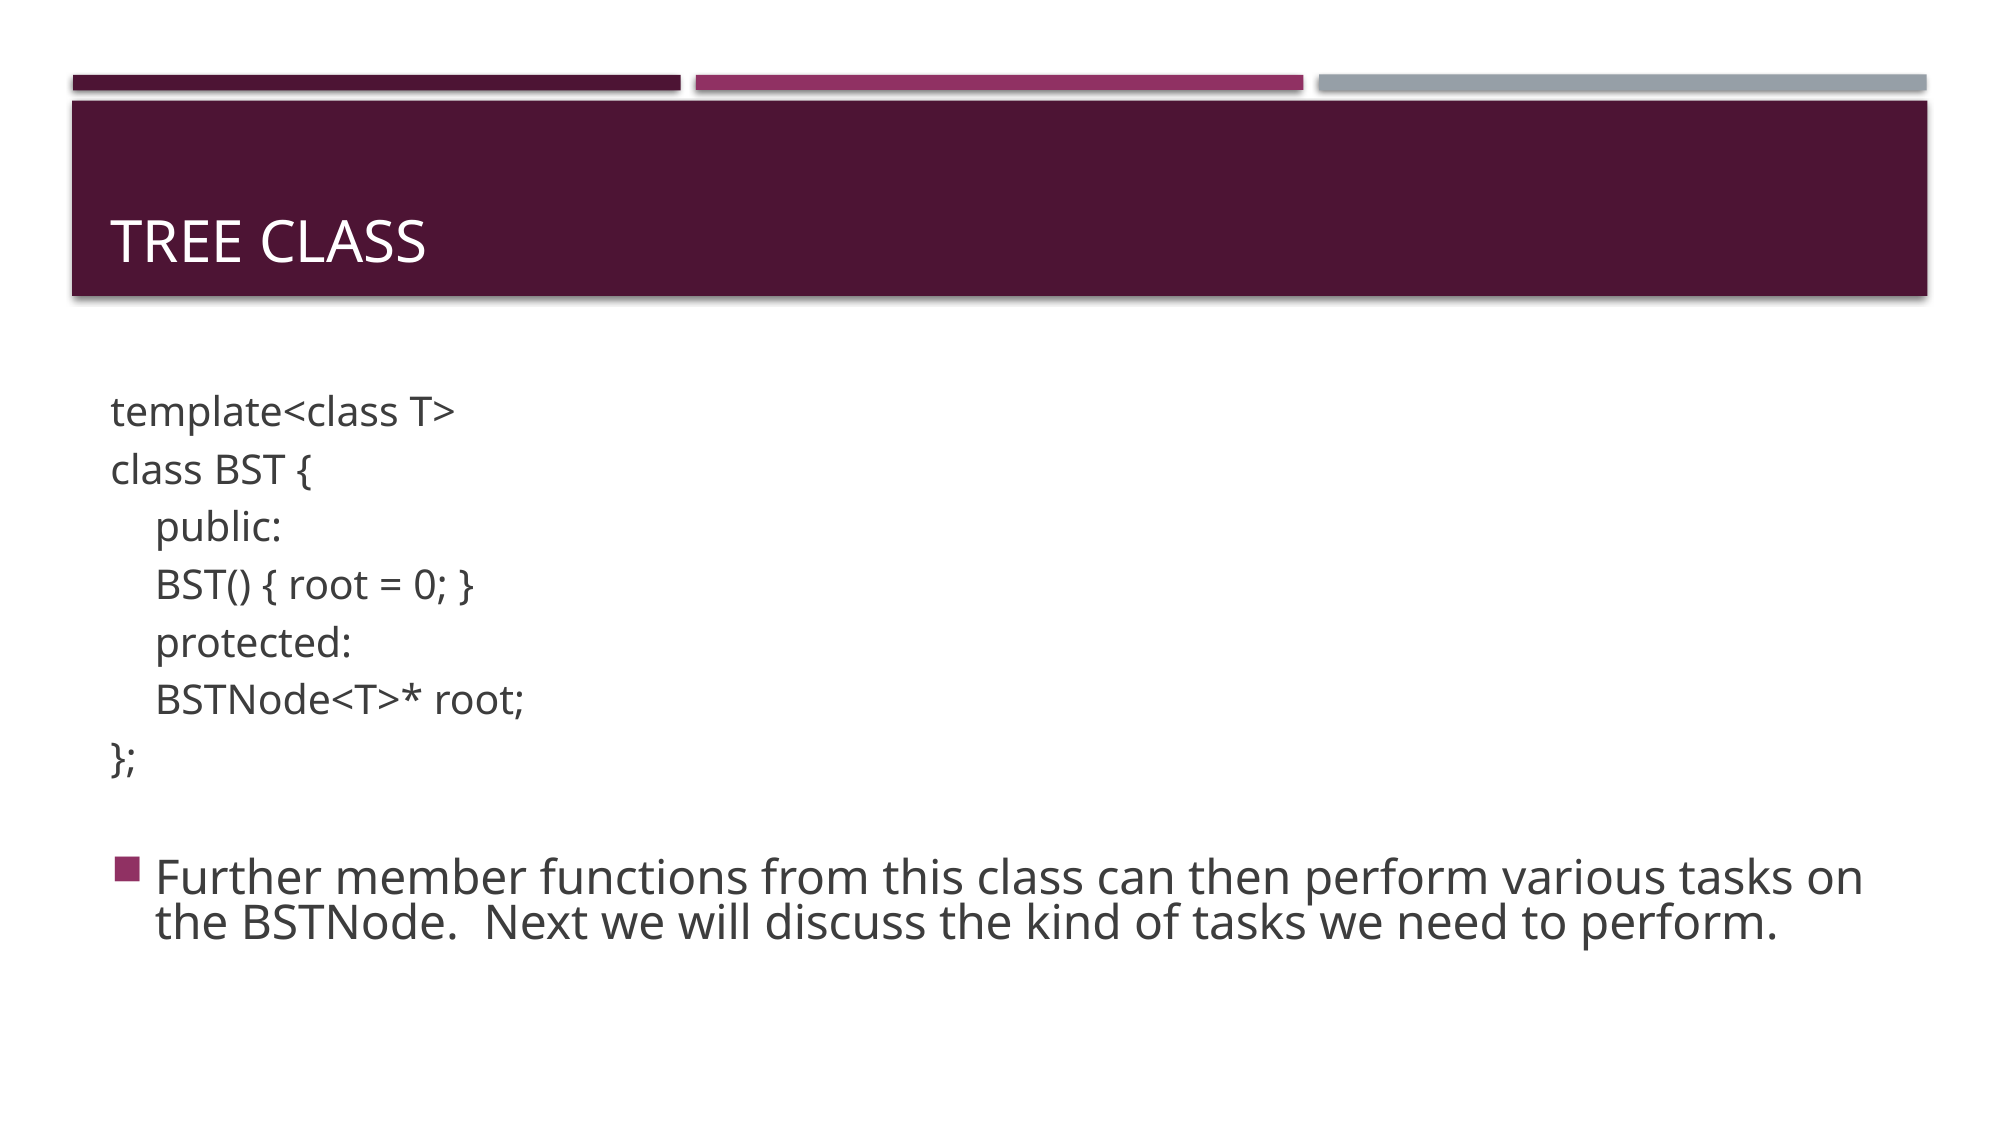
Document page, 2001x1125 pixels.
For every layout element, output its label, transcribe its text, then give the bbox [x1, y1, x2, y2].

title Tree Class [95, 115, 1905, 282]
list template<class T> class BST { public: BST() { root = 0; } protected: BSTNode<T>* root; }; Further member functions from this class can then perform various tasks on the BSTNode. Next we will discuss the kind of tasks we need to perform. [95, 383, 1905, 962]
